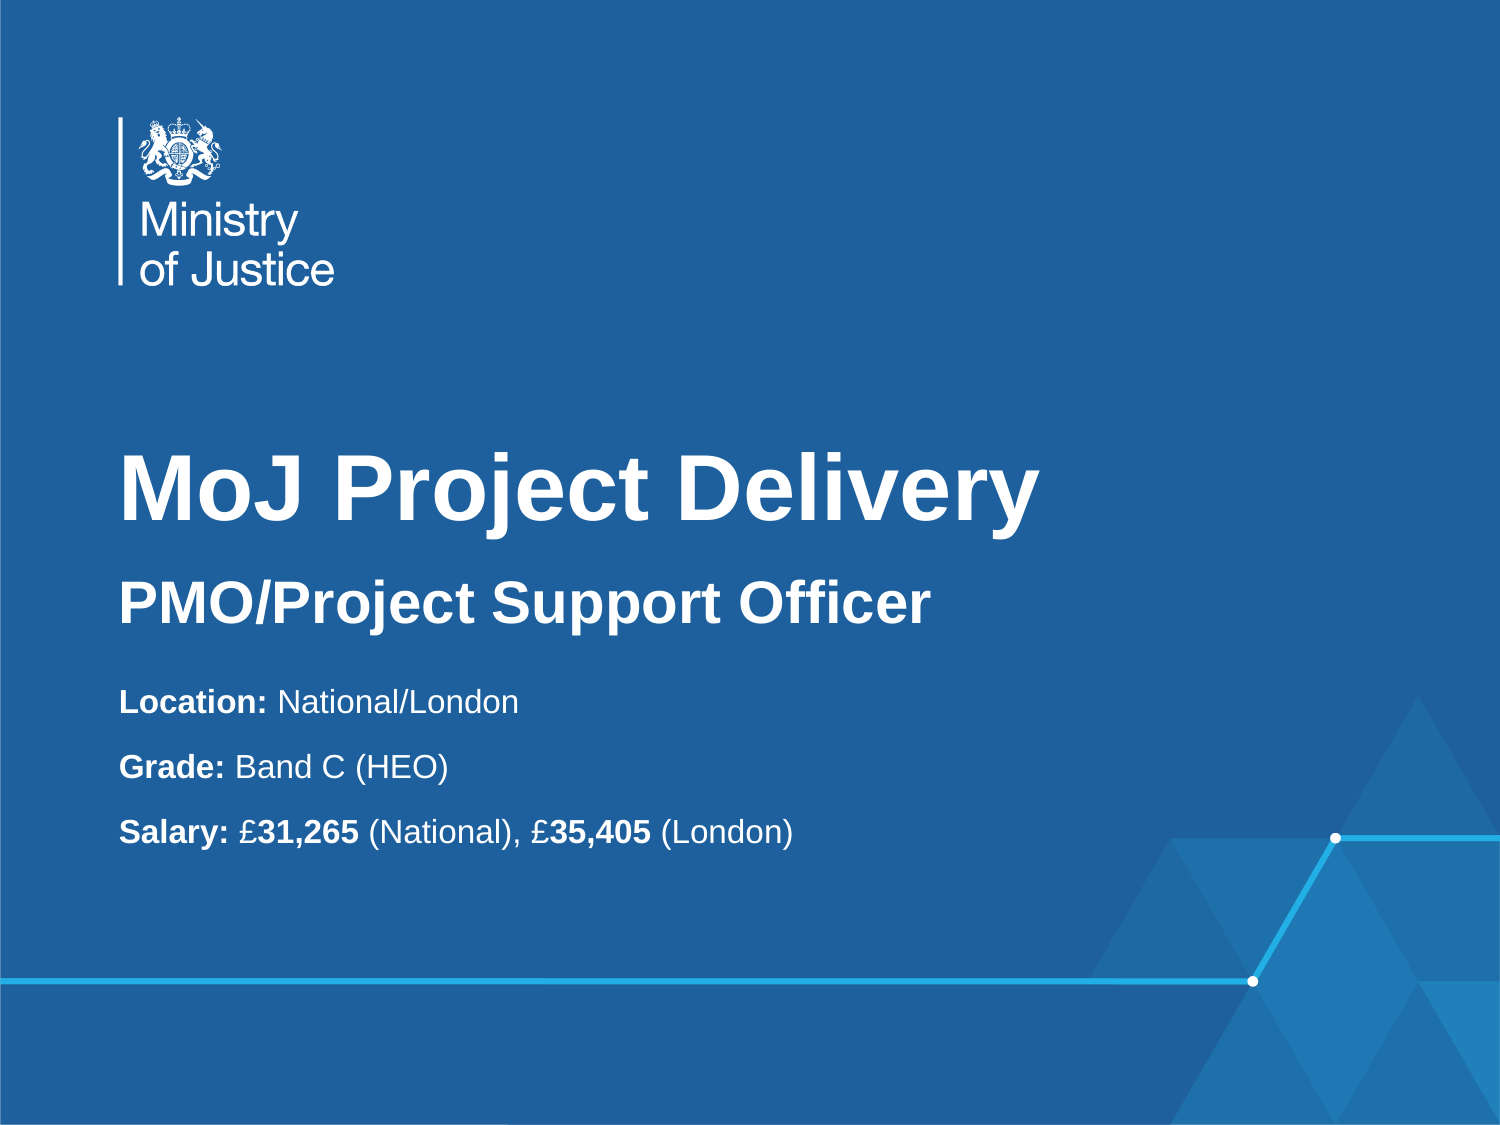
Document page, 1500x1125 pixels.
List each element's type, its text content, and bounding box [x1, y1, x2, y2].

list Location: National/London Grade: Band C (HEO) Salary: £31,265 (National), £35,405 (London) [118, 680, 1177, 899]
picture [0, 0, 1500, 1125]
title MoJ Project Delivery [118, 439, 1342, 606]
subtitle PMO/Project Support Officer [118, 563, 1028, 680]
